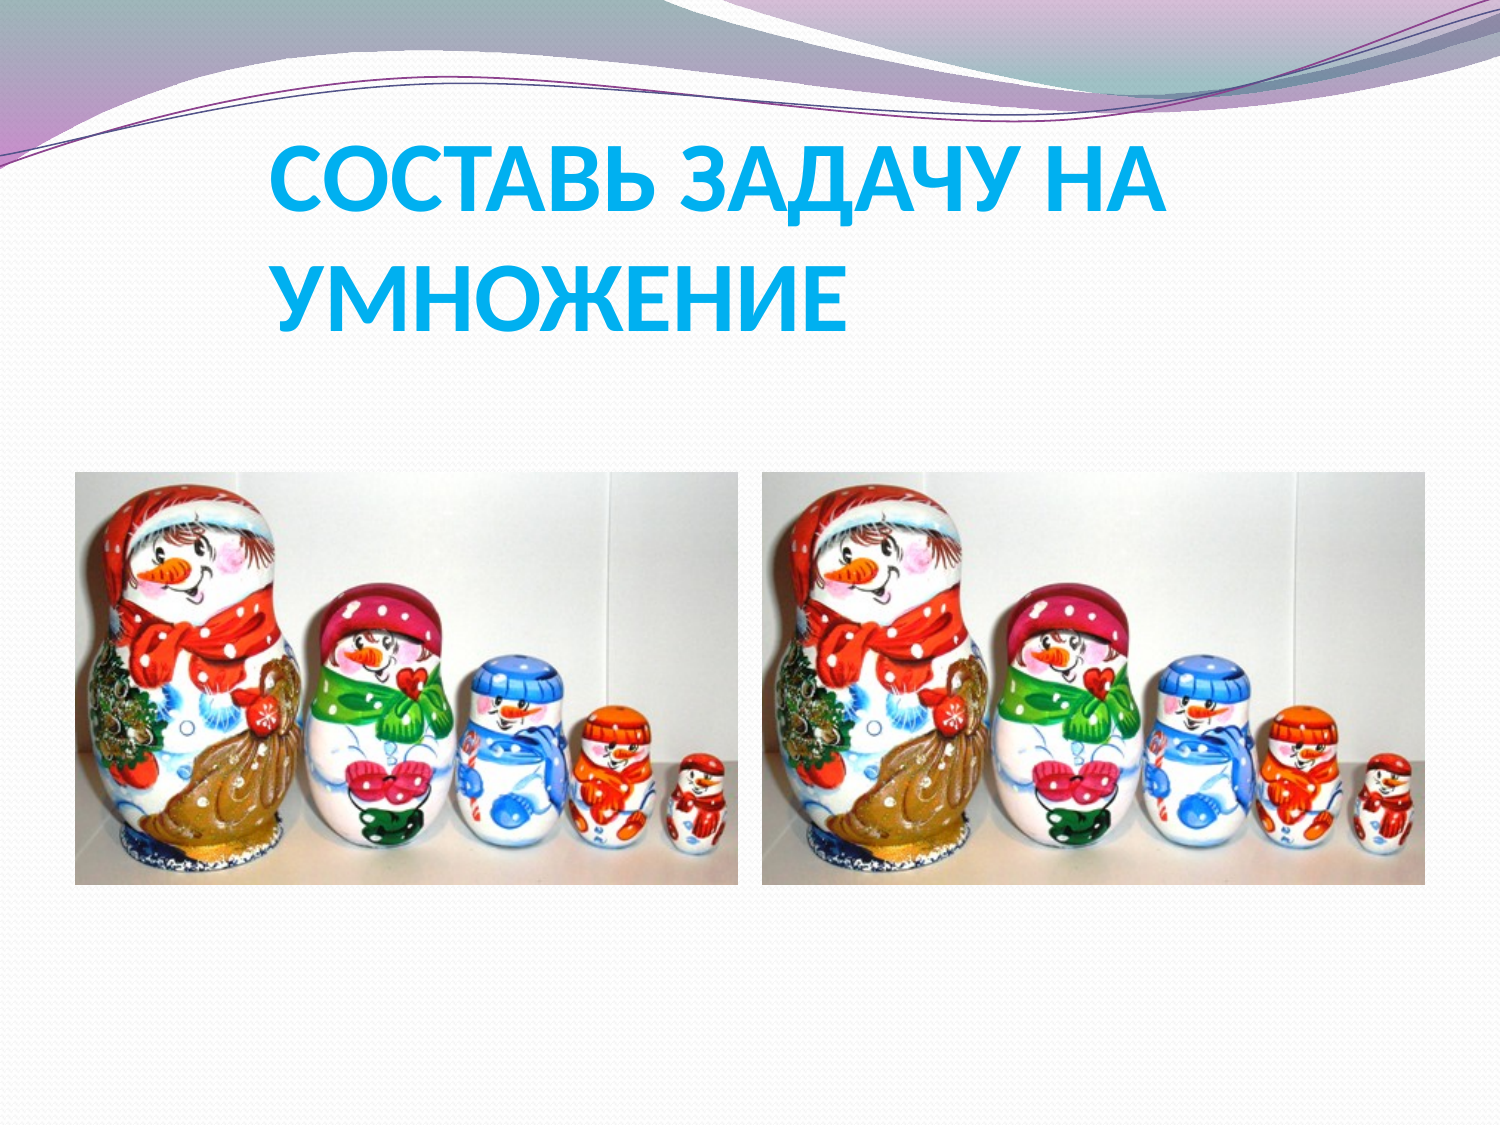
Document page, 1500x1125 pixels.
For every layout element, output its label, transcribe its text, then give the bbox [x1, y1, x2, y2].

title СОСТАВЬ ЗАДАЧУ НА УМНОЖЕНИЕ [269, 41, 1196, 352]
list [74, 472, 738, 886]
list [762, 472, 1426, 886]
